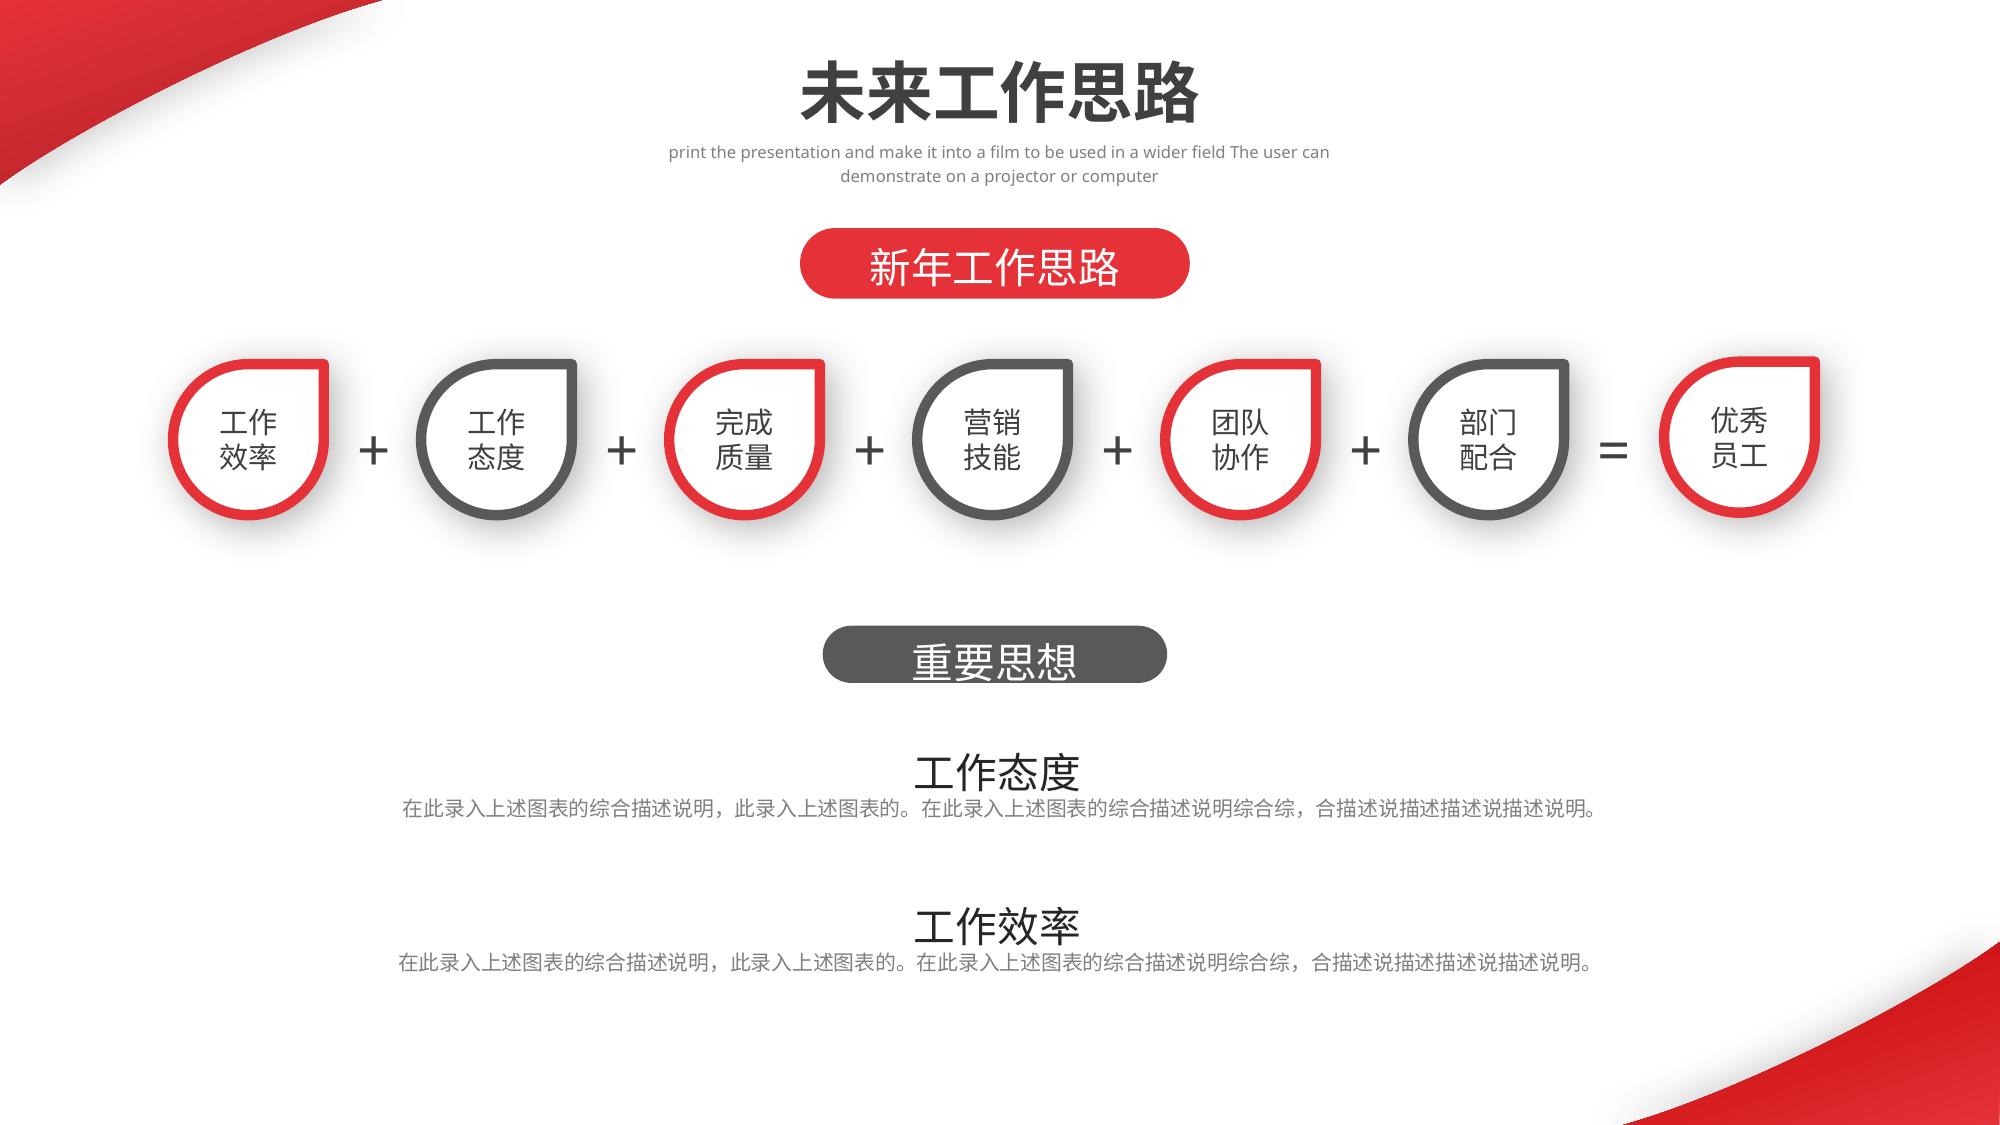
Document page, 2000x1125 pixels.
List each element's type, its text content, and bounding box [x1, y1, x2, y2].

text_box 工作效率 [170, 362, 326, 518]
text_box + [1070, 385, 1166, 447]
text_box + [822, 385, 918, 447]
text_box 优秀员工 [1662, 359, 1817, 515]
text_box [822, 614, 1168, 690]
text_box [910, 411, 918, 447]
text_box + [1318, 385, 1414, 447]
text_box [1657, 416, 1662, 447]
text_box 完成质量 [667, 362, 823, 518]
text_box 部门配合 [1411, 362, 1567, 518]
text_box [1157, 411, 1166, 447]
text_box + [574, 385, 669, 447]
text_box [649, 43, 1351, 195]
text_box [243, 731, 1757, 818]
text_box Sample Text [413, 413, 421, 447]
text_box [255, 885, 1745, 973]
text_box + [326, 385, 421, 447]
text_box 团队协作 [1163, 362, 1319, 518]
text_box 工作态度 [418, 362, 574, 518]
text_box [1405, 411, 1414, 447]
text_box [799, 219, 1191, 299]
text_box = [1566, 385, 1662, 447]
text_box Sample Text [662, 414, 669, 447]
text_box 营销技能 [915, 362, 1071, 518]
